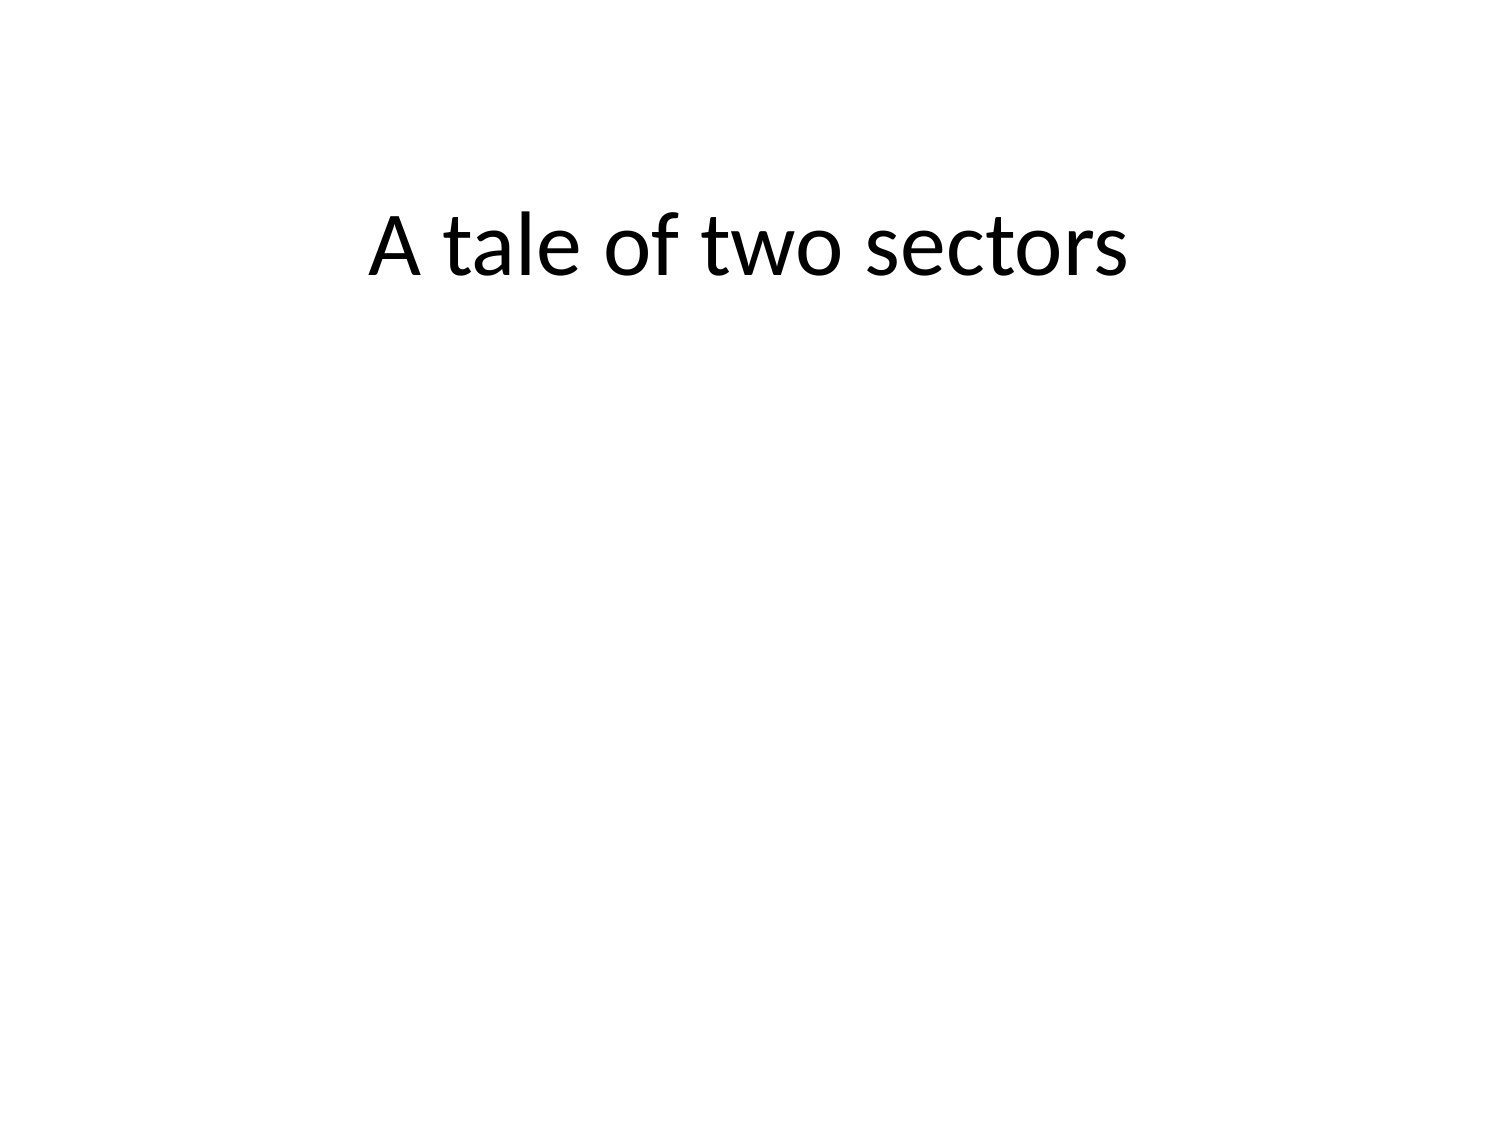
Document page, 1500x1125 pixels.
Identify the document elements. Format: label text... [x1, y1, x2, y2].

title A tale of two sectors [75, 45, 1425, 432]
